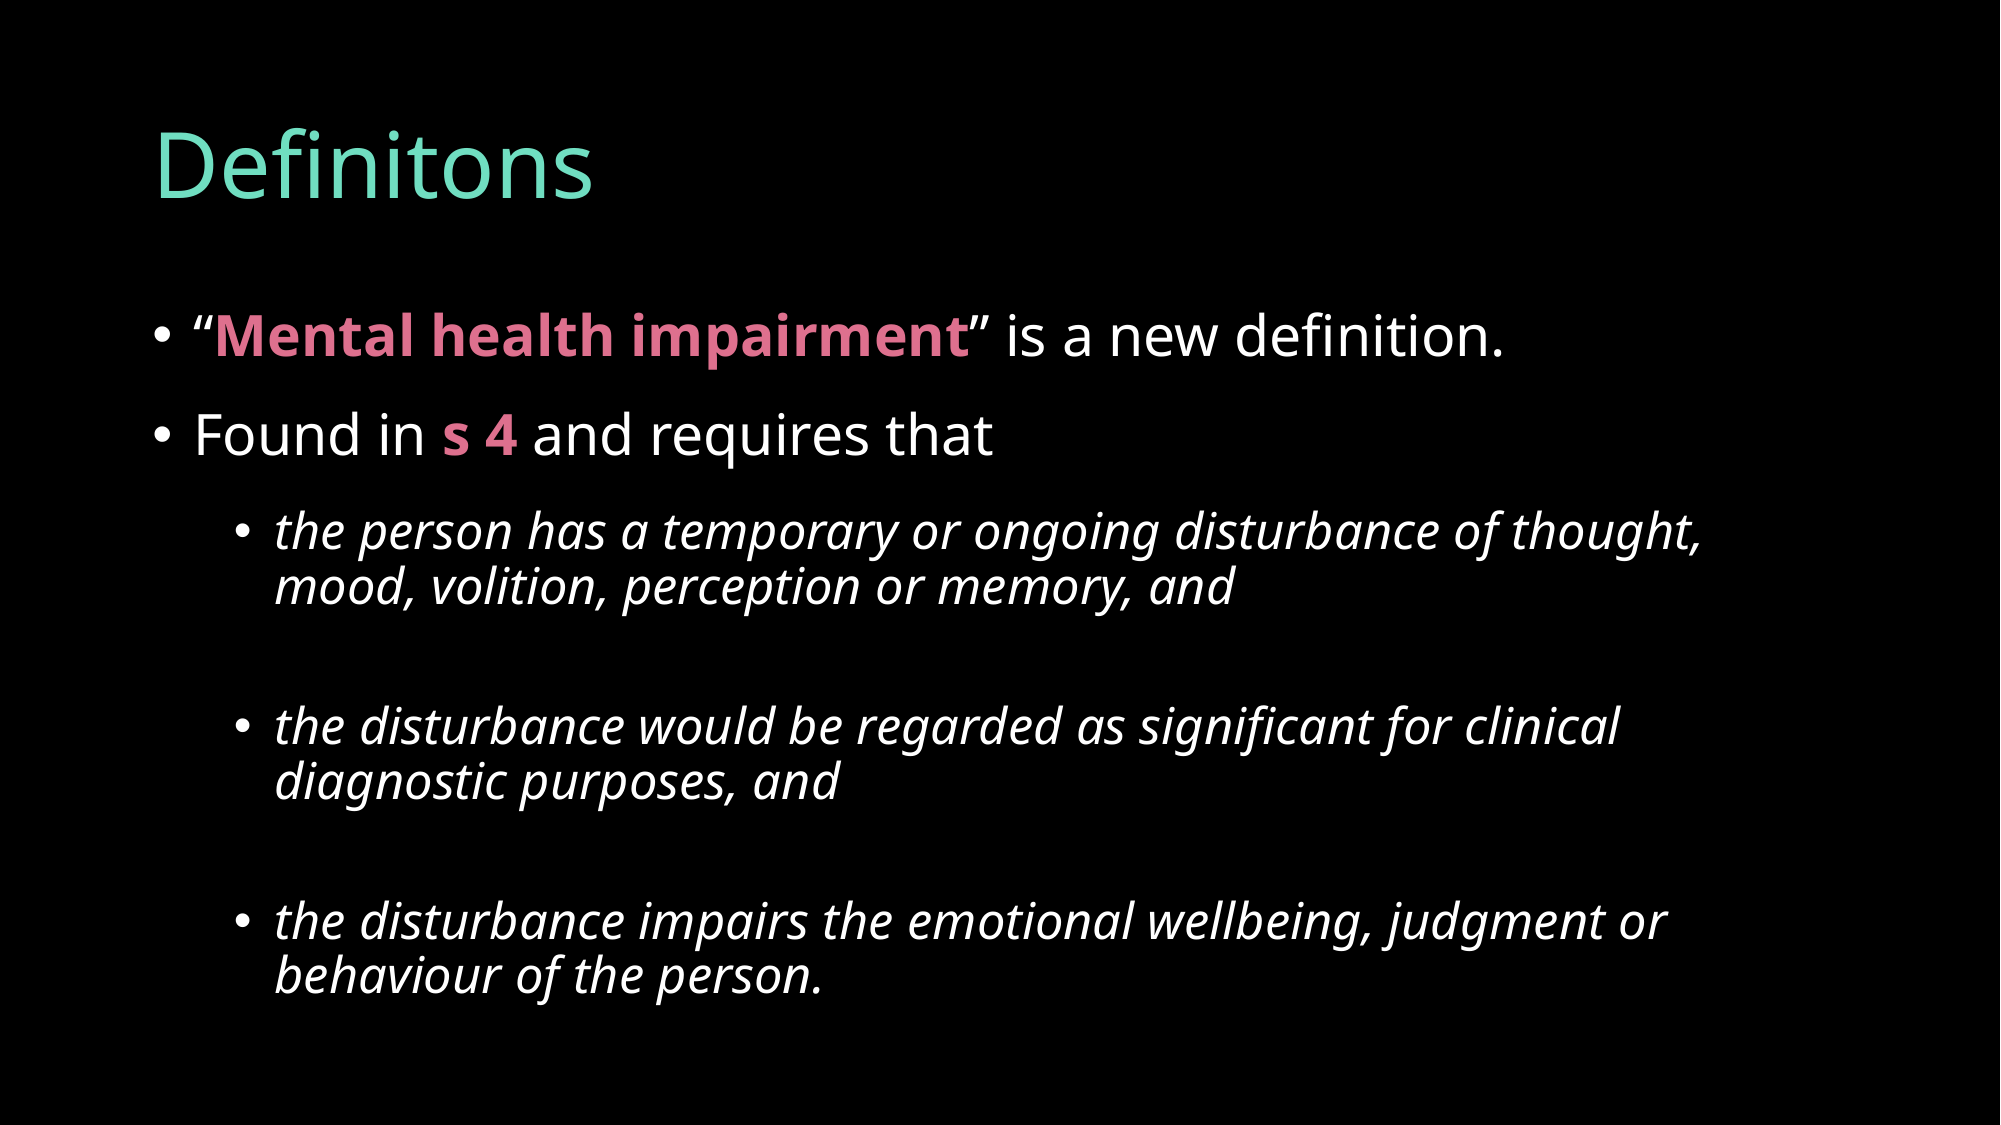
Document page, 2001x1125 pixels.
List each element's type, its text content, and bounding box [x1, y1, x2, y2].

title Definitons [137, 59, 1863, 278]
list “Mental health impairment” is a new definition. Found in s 4 and requires that the person has a temporary or ongoing disturbance of thought, mood, volition, perception or memory, and the disturbance would be regarded as significant for clinical diagnostic purposes, and the disturbance impairs the emotional wellbeing, judgment or behaviour of the person. [137, 299, 1863, 1014]
